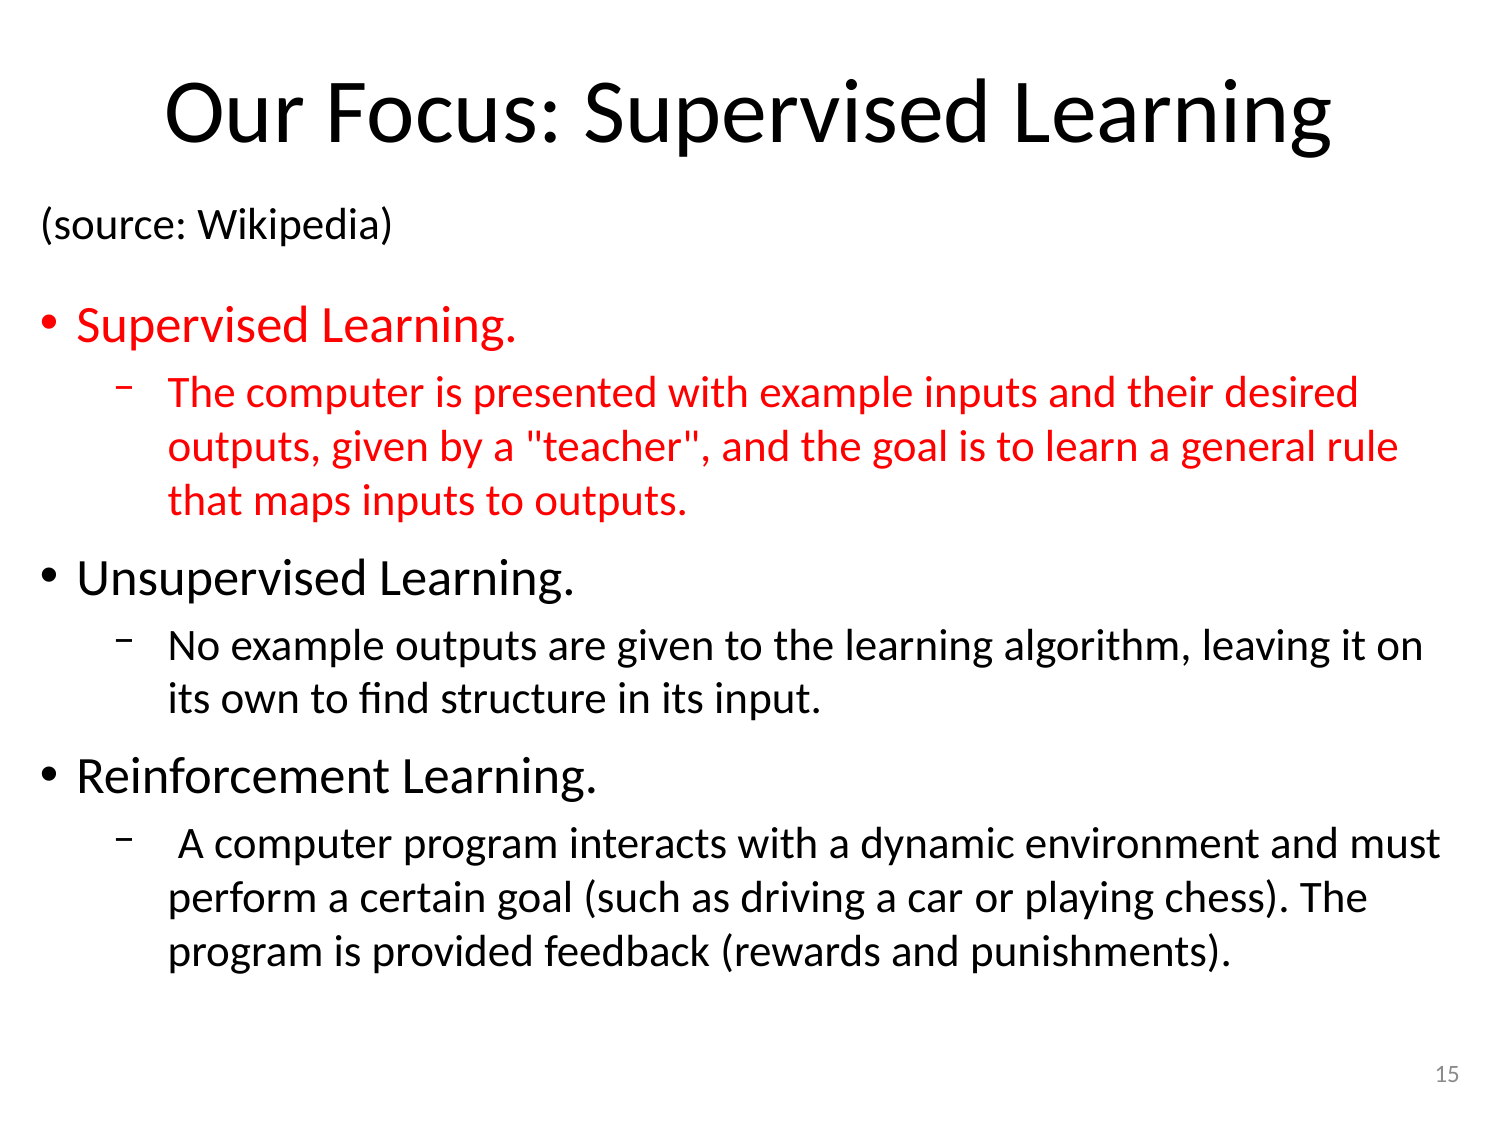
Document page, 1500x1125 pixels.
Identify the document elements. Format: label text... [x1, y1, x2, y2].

slide_number 15 [1353, 1042, 1475, 1103]
title Our Focus: Supervised Learning [103, 24, 1397, 187]
list (source: Wikipedia) Supervised Learning. The computer is presented with example inputs and their desired outputs, given by a "teacher", and the goal is to learn a general rule that maps inputs to outputs. Unsupervised Learning. No example outputs are given to the learning algorithm, leaving it on its own to find structure in its input. Reinforcement Learning. A computer program interacts with a dynamic environment and must perform a certain goal (such as driving a car or playing chess). The program is provided feedback (rewards and punishments). [24, 187, 1463, 988]
